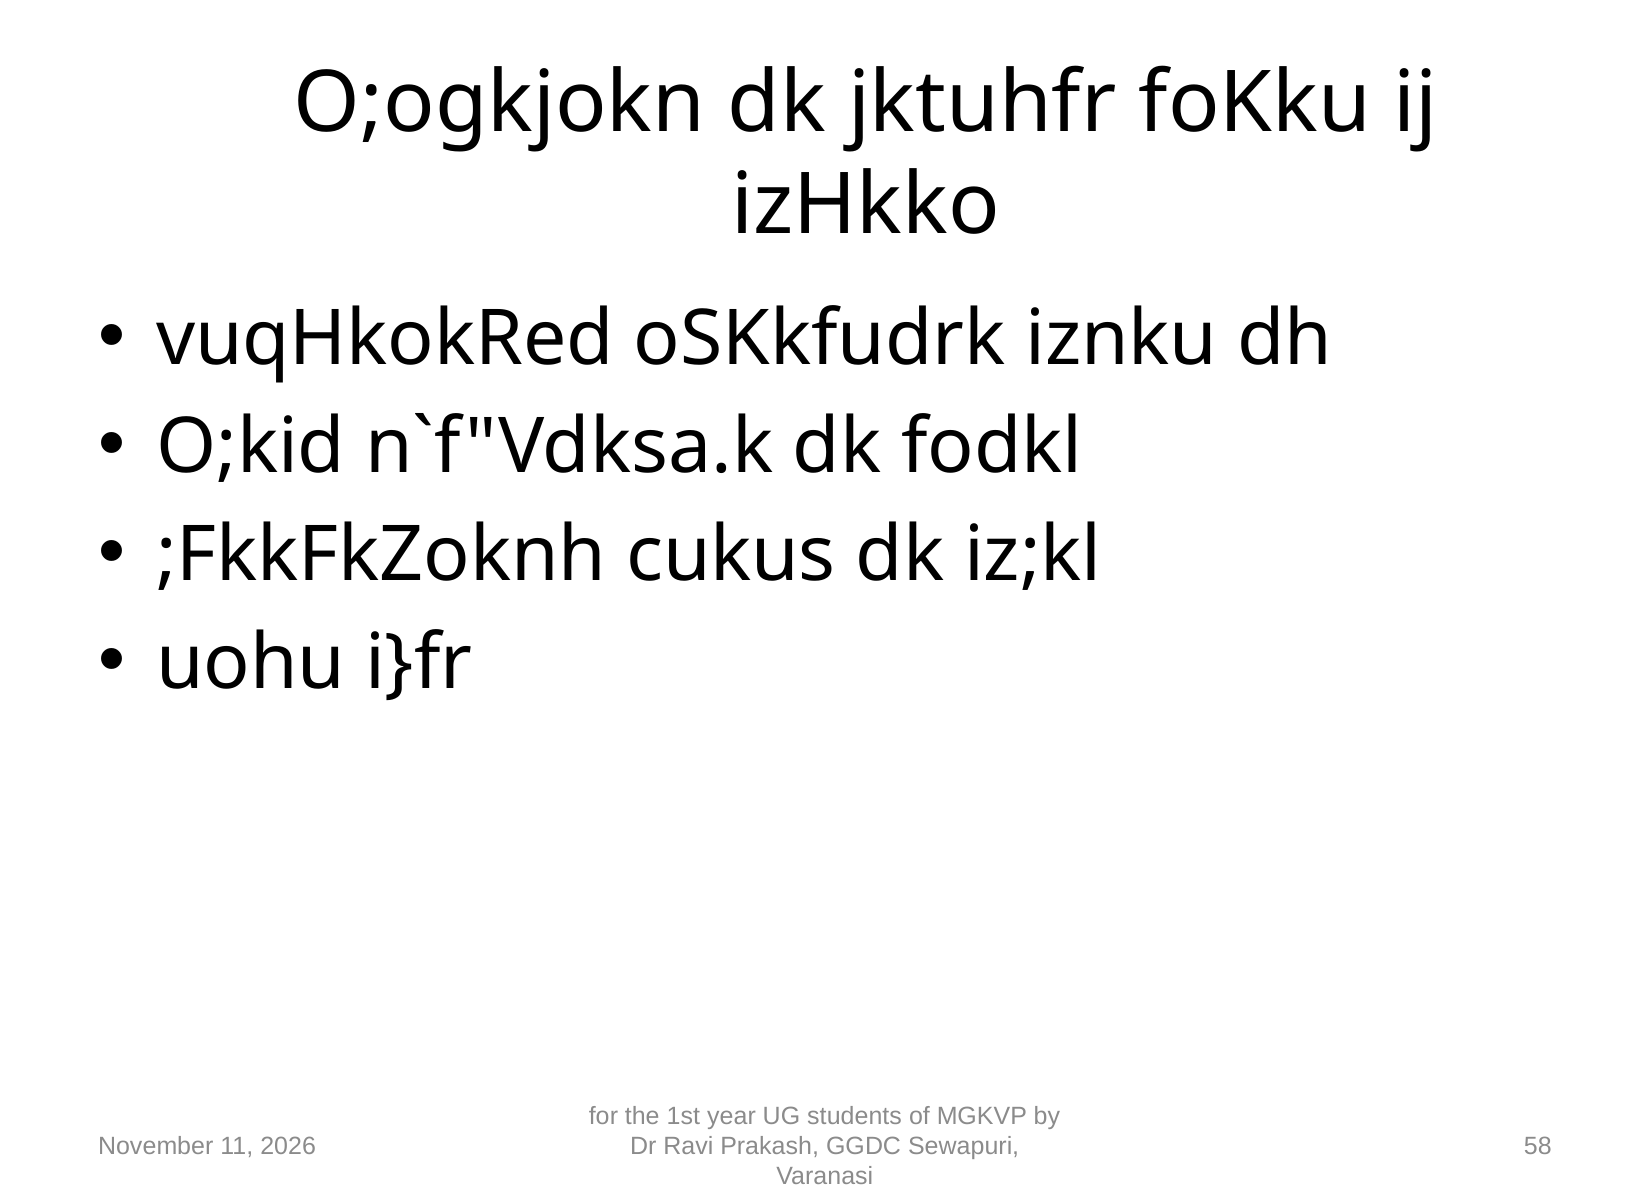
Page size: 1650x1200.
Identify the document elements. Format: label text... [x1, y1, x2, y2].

list vuqHkokRed oSKkfudrk iznku dh O;kid n`f"Vdksa.k dk fodkl ;FkkFkZoknh cukus dk iz;kl uohu i}fr [82, 279, 1568, 1073]
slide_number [82, 1112, 468, 1177]
footer for the 1st year UG students of MGKVP by Dr Ravi Prakash, GGDC Sewapuri, Varanasi [563, 1112, 1087, 1177]
title O;ogkjokn dk jktuhfr foKku ij izHkko [82, 47, 1568, 249]
slide_number 58 [1182, 1112, 1568, 1177]
